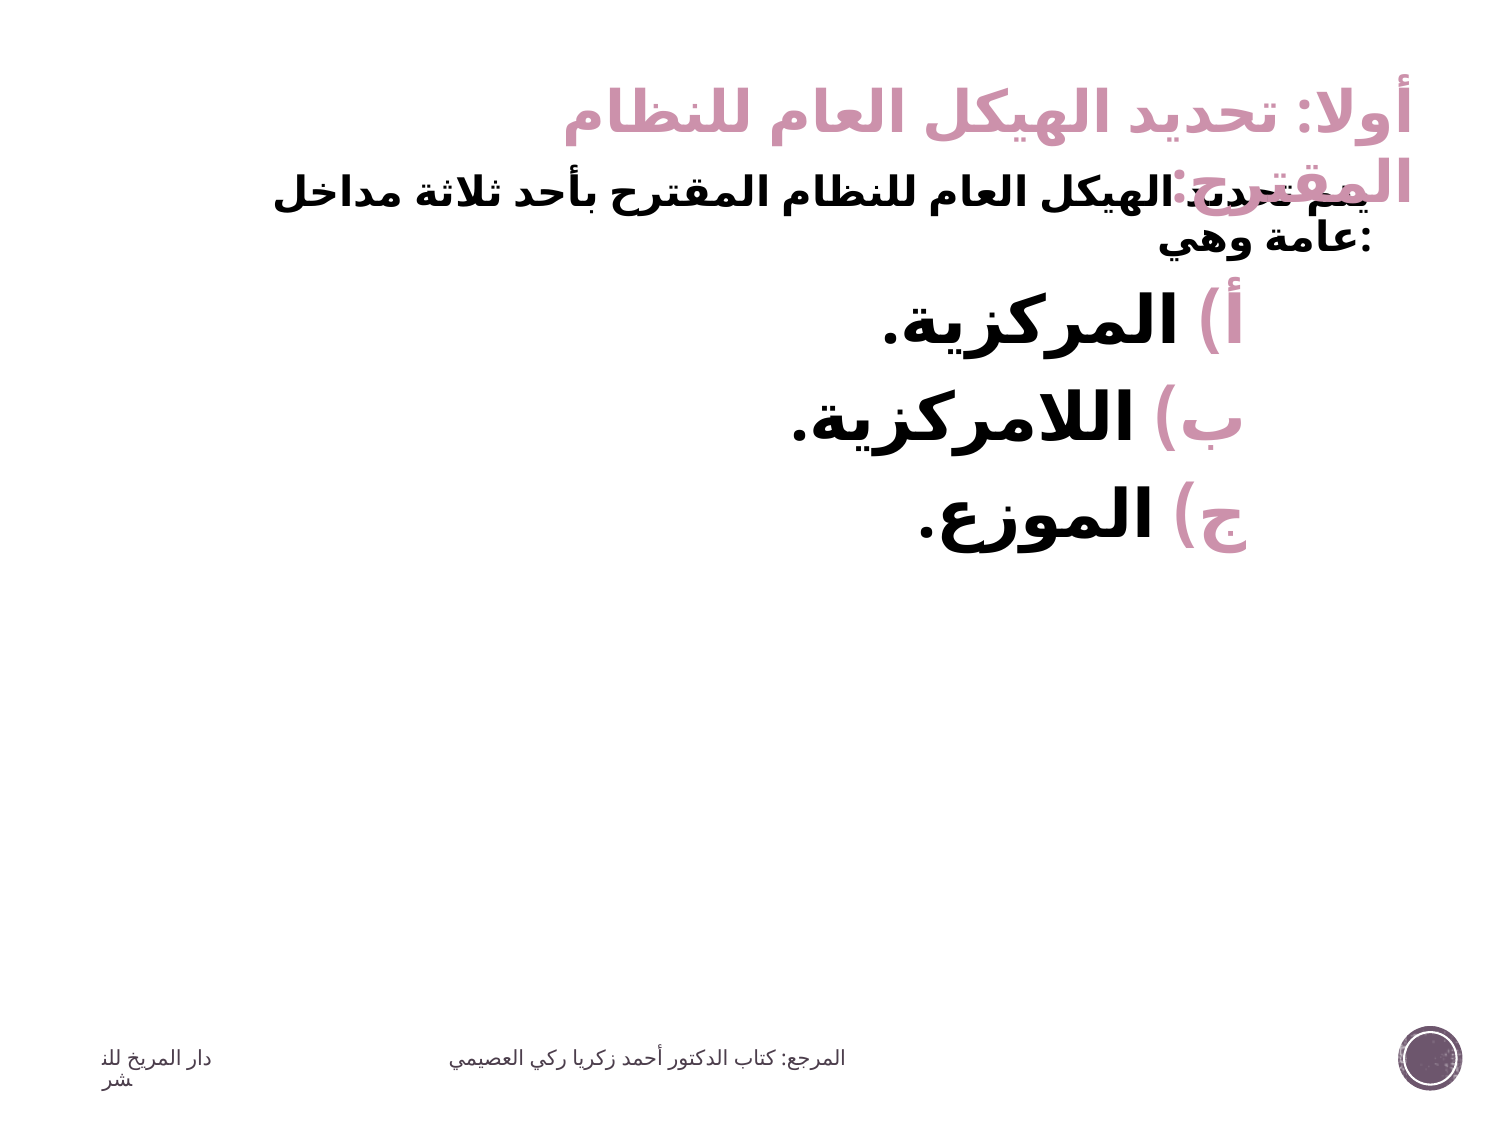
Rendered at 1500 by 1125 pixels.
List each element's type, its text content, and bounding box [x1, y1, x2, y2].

text_box أولا: تحديد الهيكل العام للنظام المقترح: [336, 66, 1430, 221]
footer المرجع: كتاب الدكتور أحمد زكريا ركي العصيمي دار المريخ للنشر [112, 1028, 891, 1089]
title يتم تحديد الهيكل العام للنظام المقترح بأحد ثلاثة مداخل عامة وهي: [229, 180, 1388, 251]
list أ) المركزية. ب) اللامركزية. ج) الموزع. [773, 278, 1275, 634]
